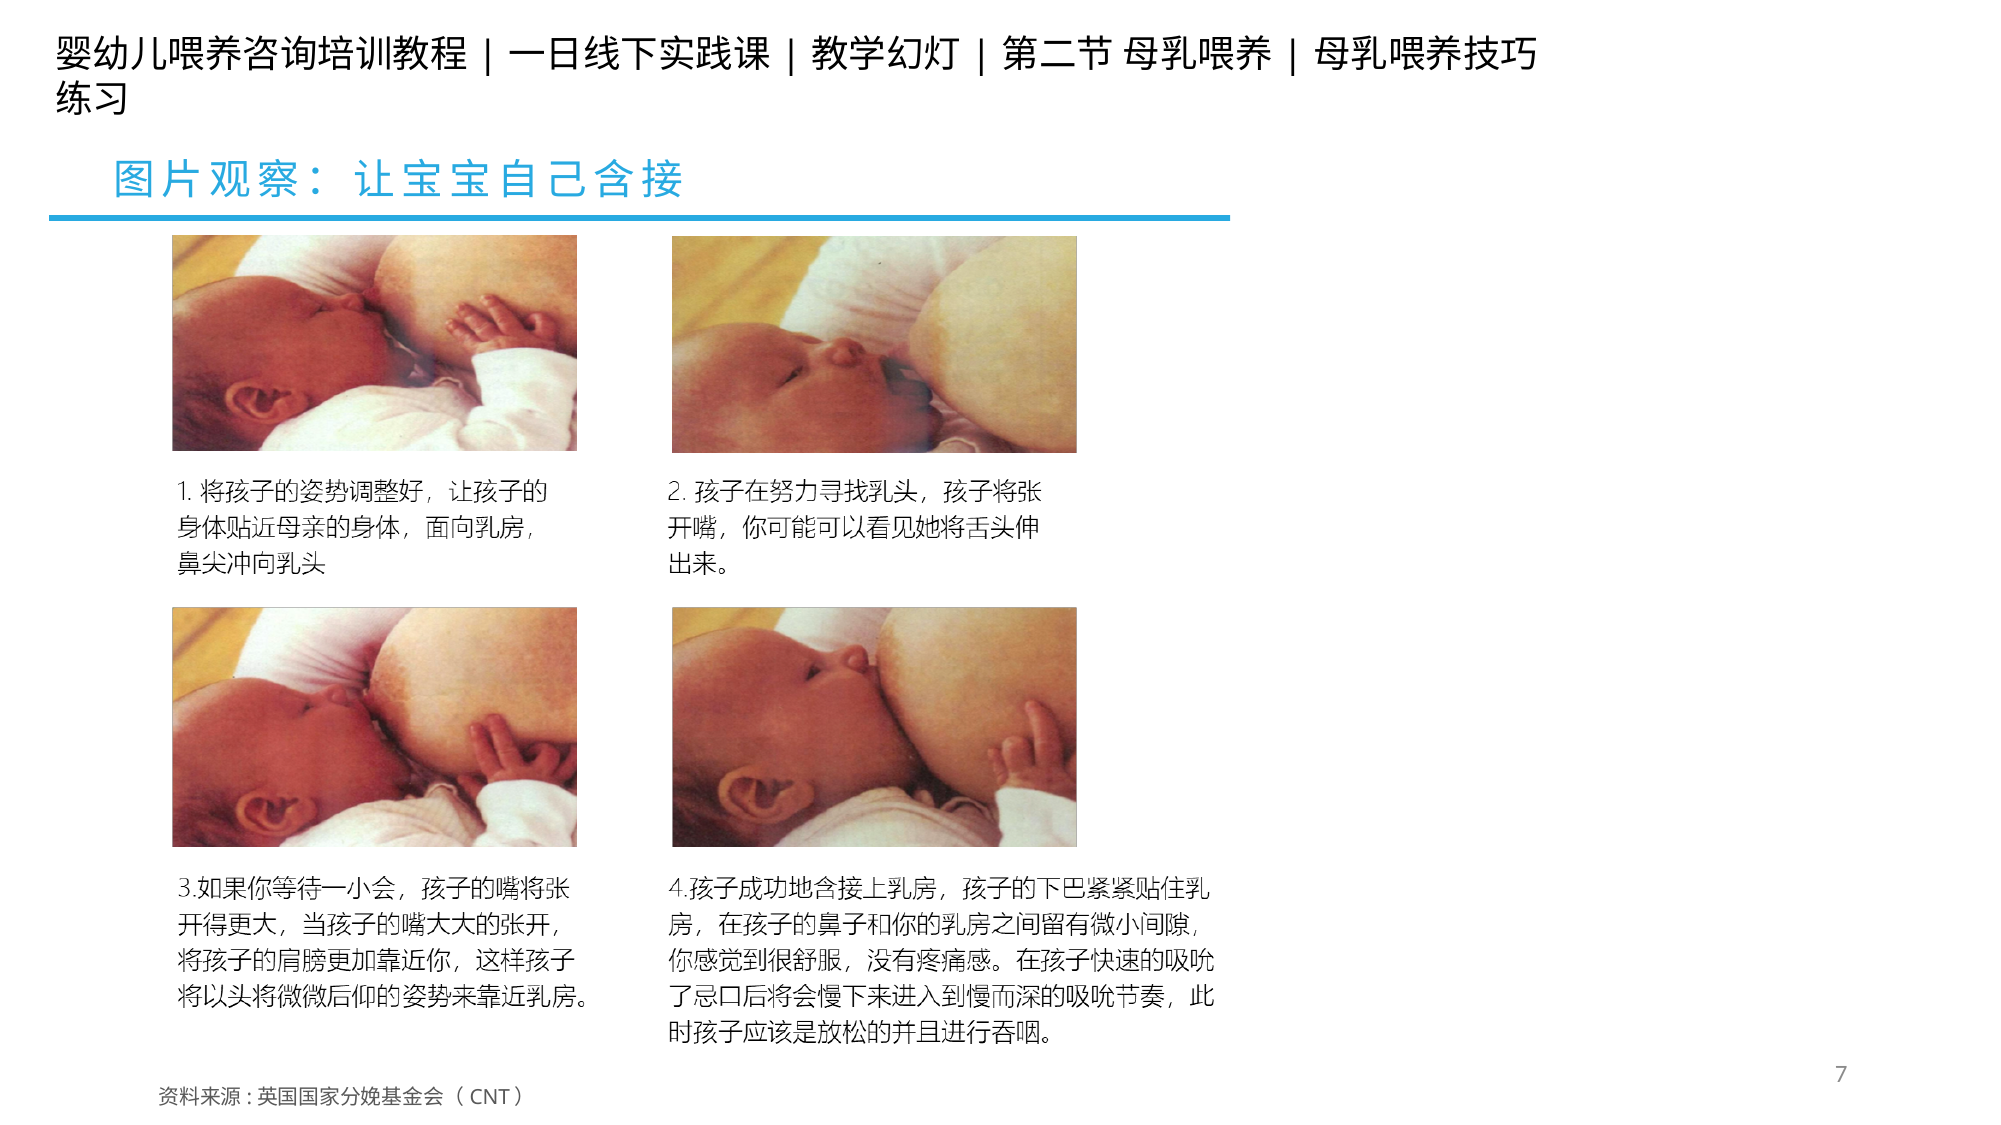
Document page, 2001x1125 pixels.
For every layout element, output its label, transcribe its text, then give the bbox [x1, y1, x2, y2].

text_box [48, 214, 1231, 222]
text_box 图片观察：让宝宝自己含接 [32, 126, 764, 235]
text_box 资料来源:英国国家分娩基金会（CNT） [151, 1076, 544, 1117]
slide_number 7 [1412, 1042, 1863, 1103]
picture [161, 235, 1231, 1062]
text_box 婴幼儿喂养咨询培训教程|一日线下实践课|教学幻灯|第二节 母乳喂养|母乳喂养技巧练习 [40, 22, 1563, 128]
